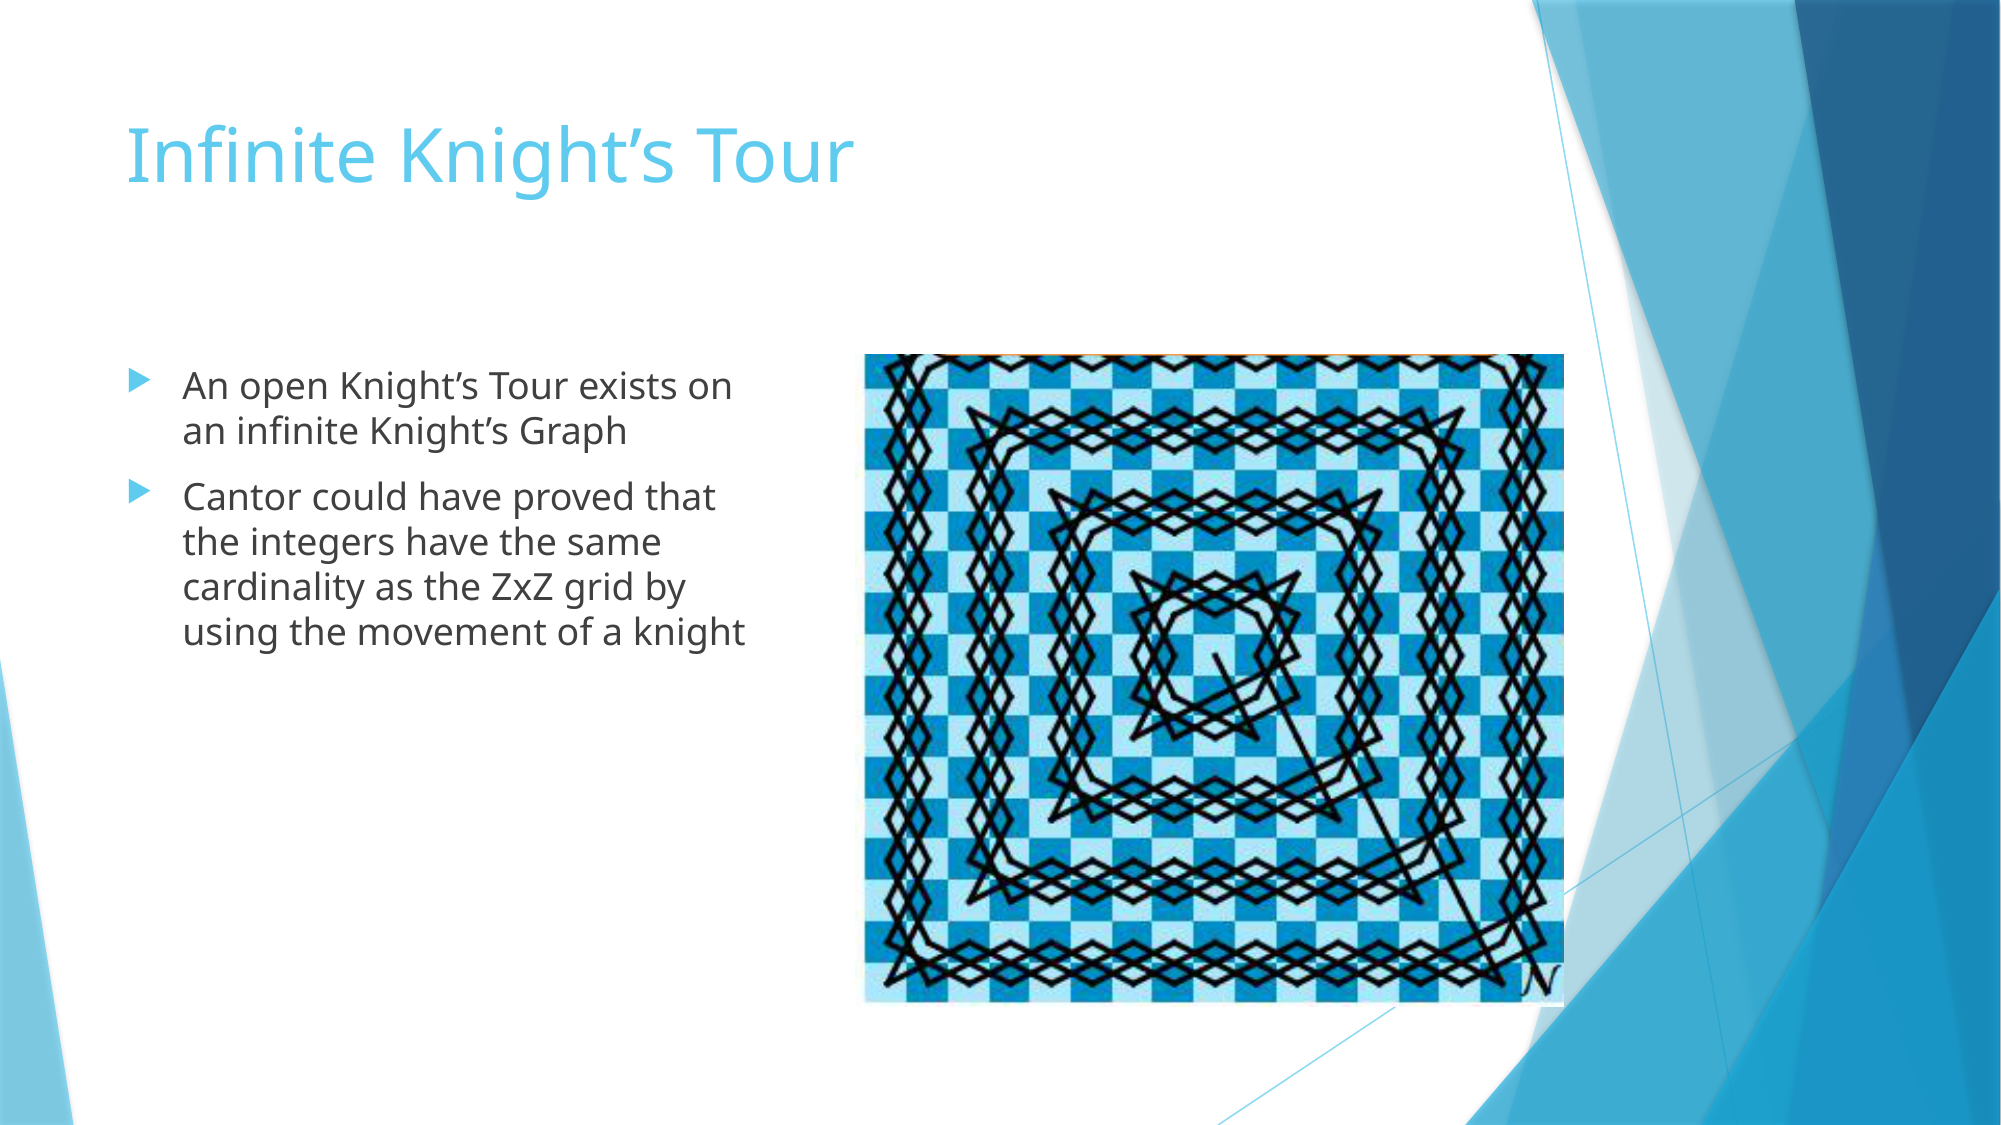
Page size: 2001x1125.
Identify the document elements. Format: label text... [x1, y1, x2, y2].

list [854, 353, 1564, 1007]
title Infinite Knight’s Tour [111, 99, 1522, 317]
list An open Knight’s Tour exists on an infinite Knight’s Graph Cantor could have proved that the integers have the same cardinality as the ZxZ grid by using the movement of a knight [111, 354, 798, 992]
